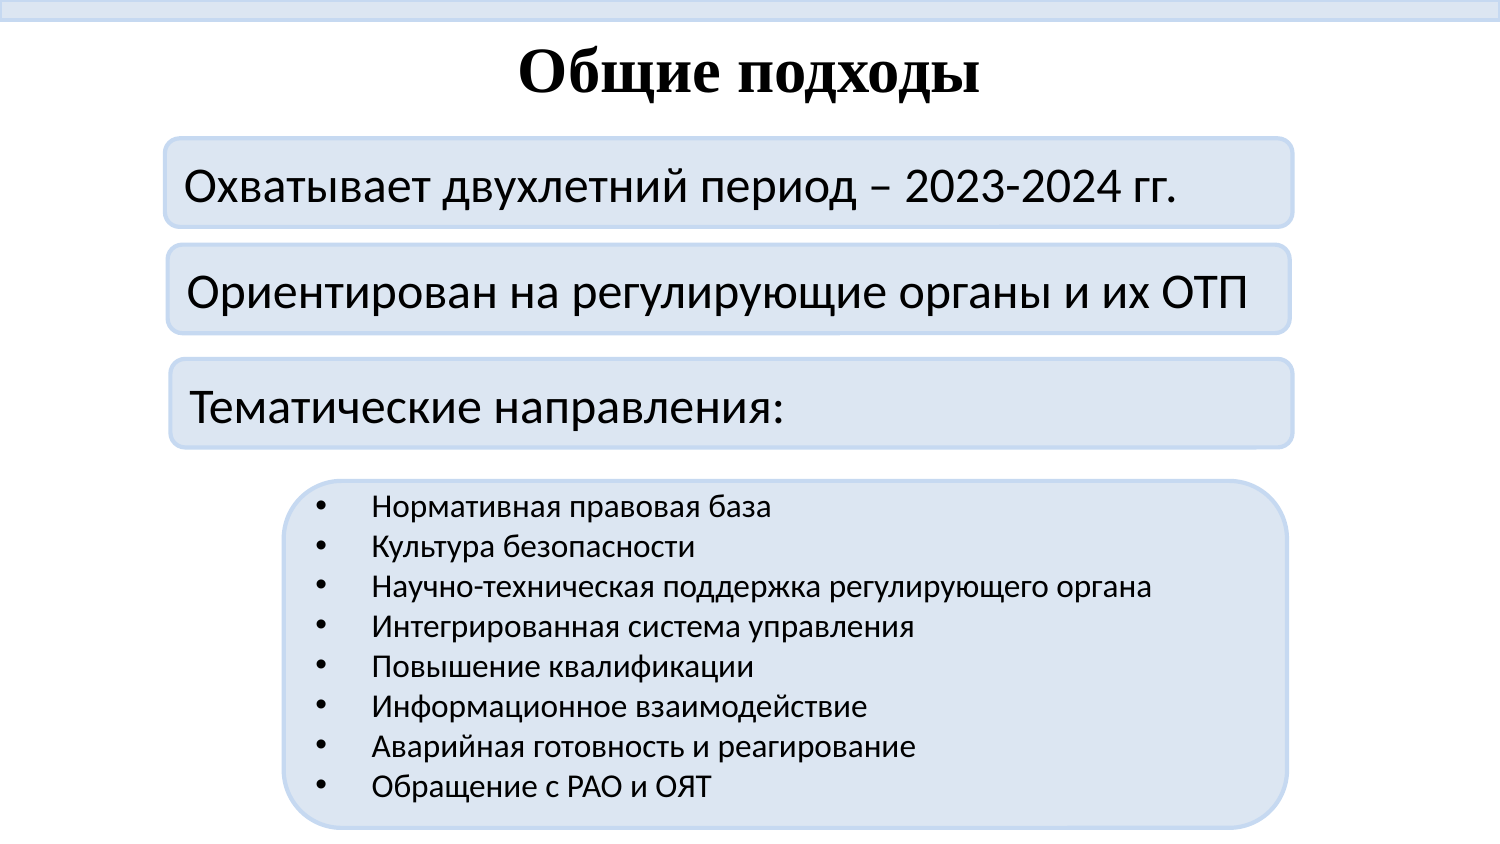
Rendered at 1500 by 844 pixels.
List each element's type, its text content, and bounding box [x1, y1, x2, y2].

text_box Тематические направления: [168, 356, 1295, 450]
text_box [0, 0, 1500, 22]
text_box Охватывает двухлетний период – 2023-2024 гг. [162, 136, 1295, 229]
title Общие подходы [75, 22, 1425, 114]
text_box Нормативная правовая база Культура безопасности Научно-техническая поддержка регулирующего органа Интегрированная система управления Повышение квалификации Информационное взаимодействие Аварийная готовность и реагирование Обращение с РАО и ОЯТ [281, 478, 1290, 830]
text_box Ориентирован на регулирующие органы и их ОТП [165, 242, 1292, 336]
